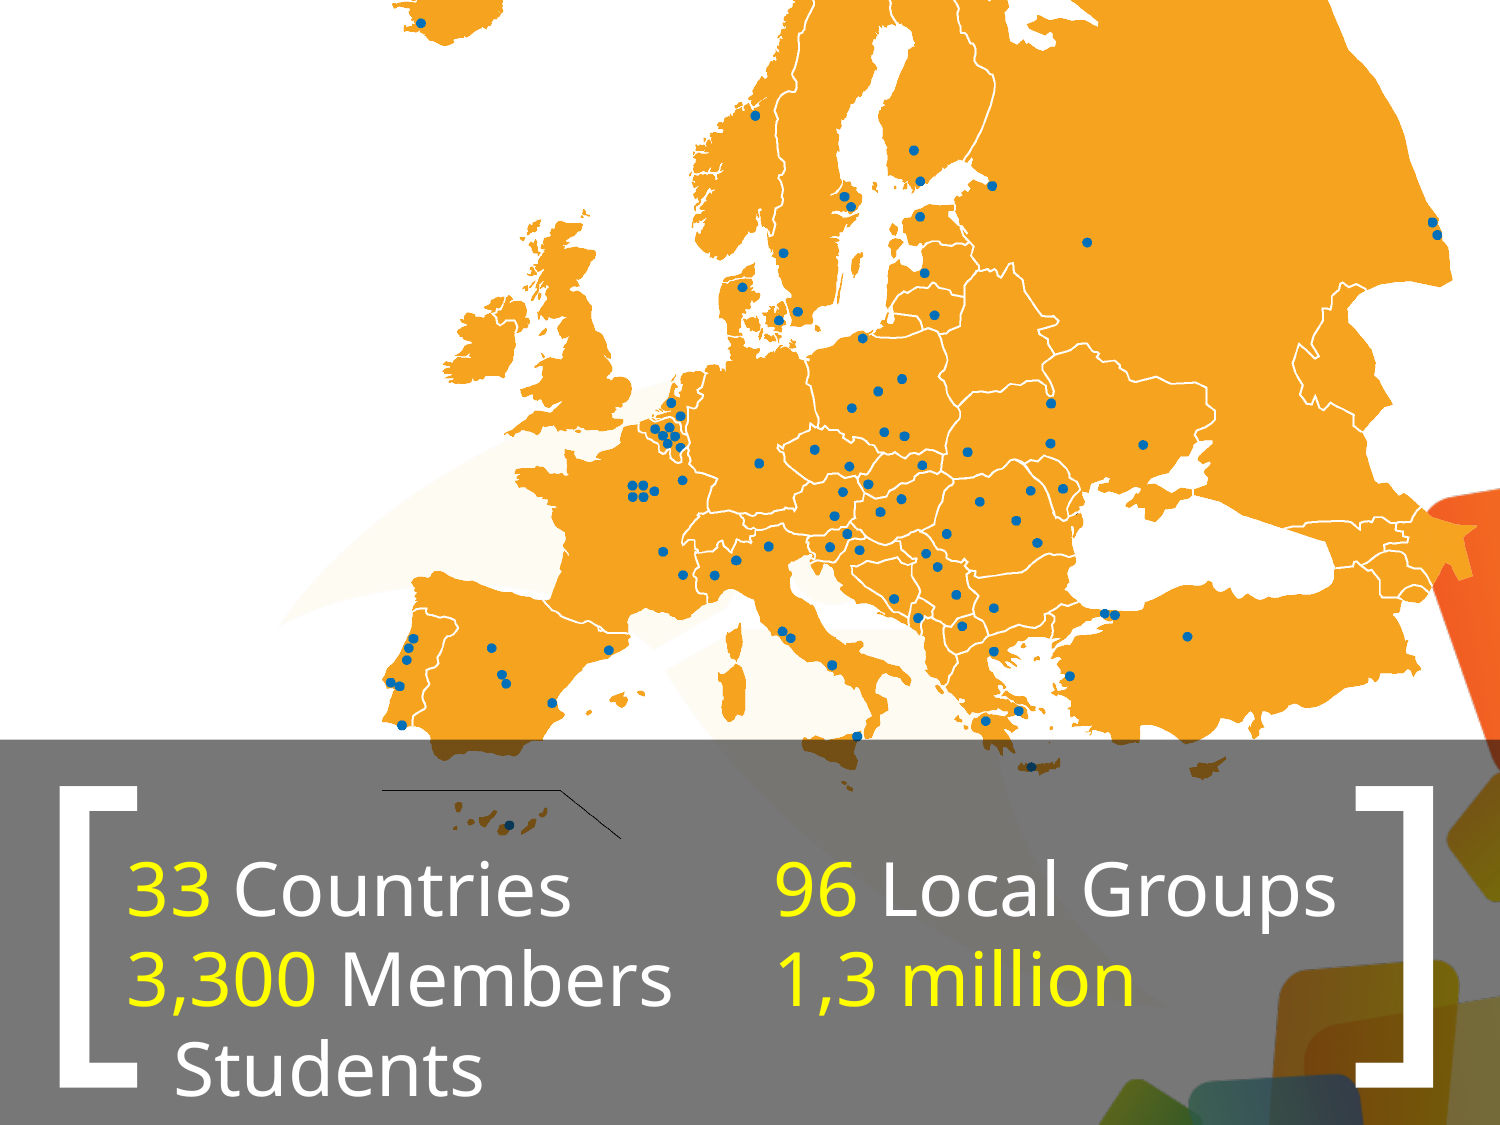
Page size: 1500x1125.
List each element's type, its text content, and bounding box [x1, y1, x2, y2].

picture [0, 0, 1500, 840]
text_box [0, 738, 1500, 1125]
text_box [ [17, 680, 73, 1111]
text_box ] [1333, 848, 1388, 1111]
text_box 33 Countries 96 Local Groups 3,300 Members 1,3 million Students [112, 834, 1477, 1119]
